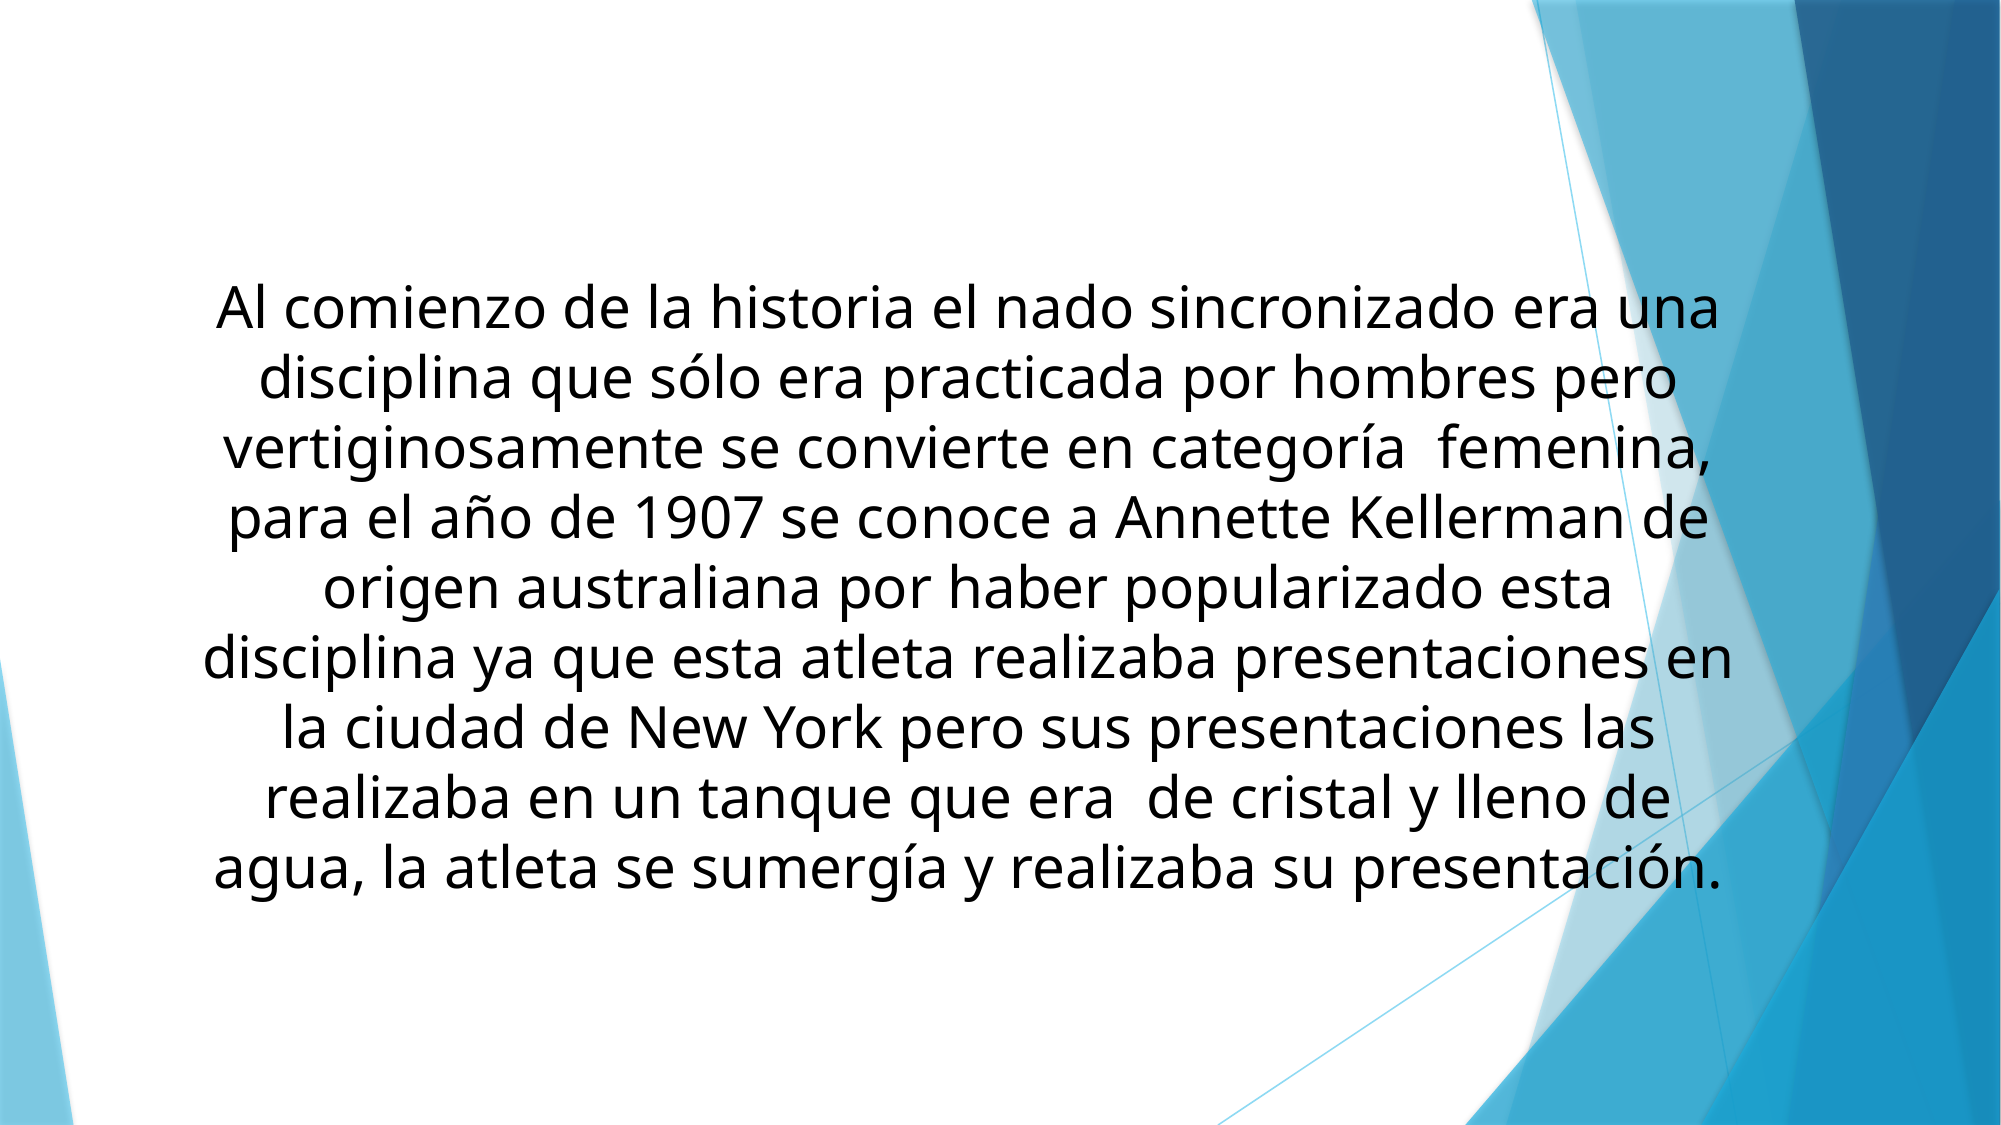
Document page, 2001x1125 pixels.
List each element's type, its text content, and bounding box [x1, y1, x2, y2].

text_box Al comienzo de la historia el nado sincronizado era una disciplina que sólo era practicada por hombres pero vertiginosamente se convierte en categoría femenina, para el año de 1907 se conoce a Annette Kellerman de origen australiana por haber popularizado esta disciplina ya que esta atleta realizaba presentaciones en la ciudad de New York pero sus presentaciones las realizaba en un tanque que era de cristal y lleno de agua, la atleta se sumergía y realizaba su presentación. [174, 262, 1763, 908]
